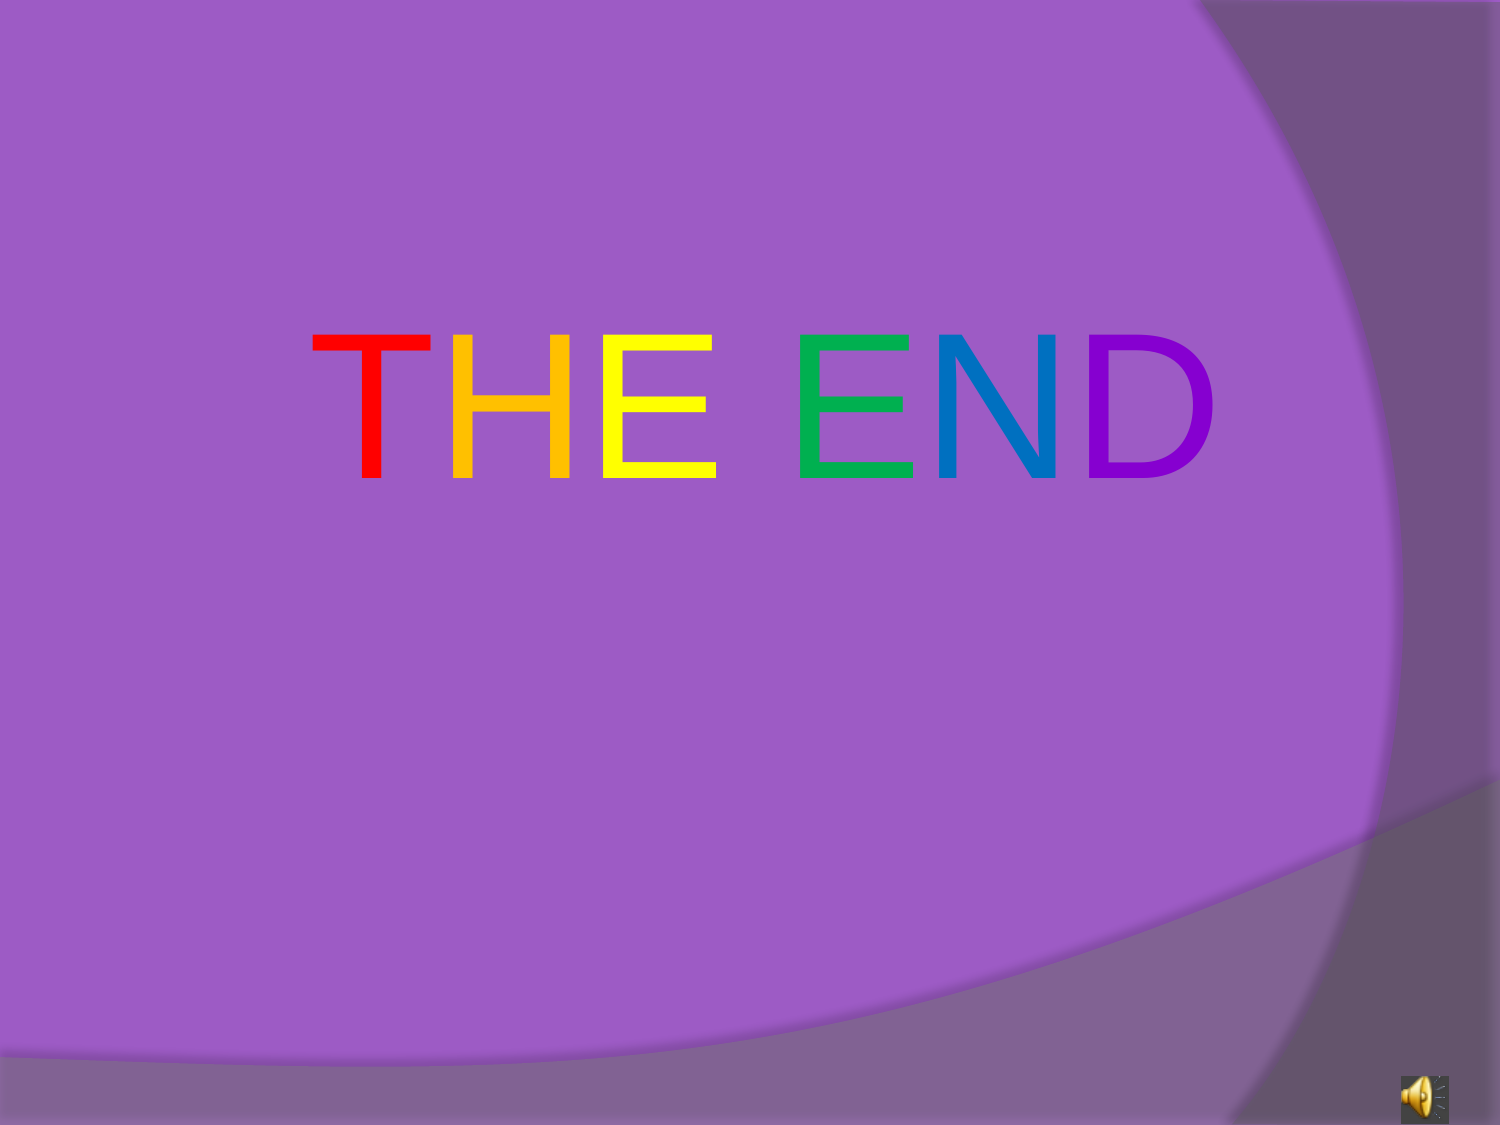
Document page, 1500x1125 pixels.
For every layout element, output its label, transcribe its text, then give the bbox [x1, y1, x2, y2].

picture [1399, 1074, 1451, 1125]
list THE END [75, 262, 1300, 1005]
